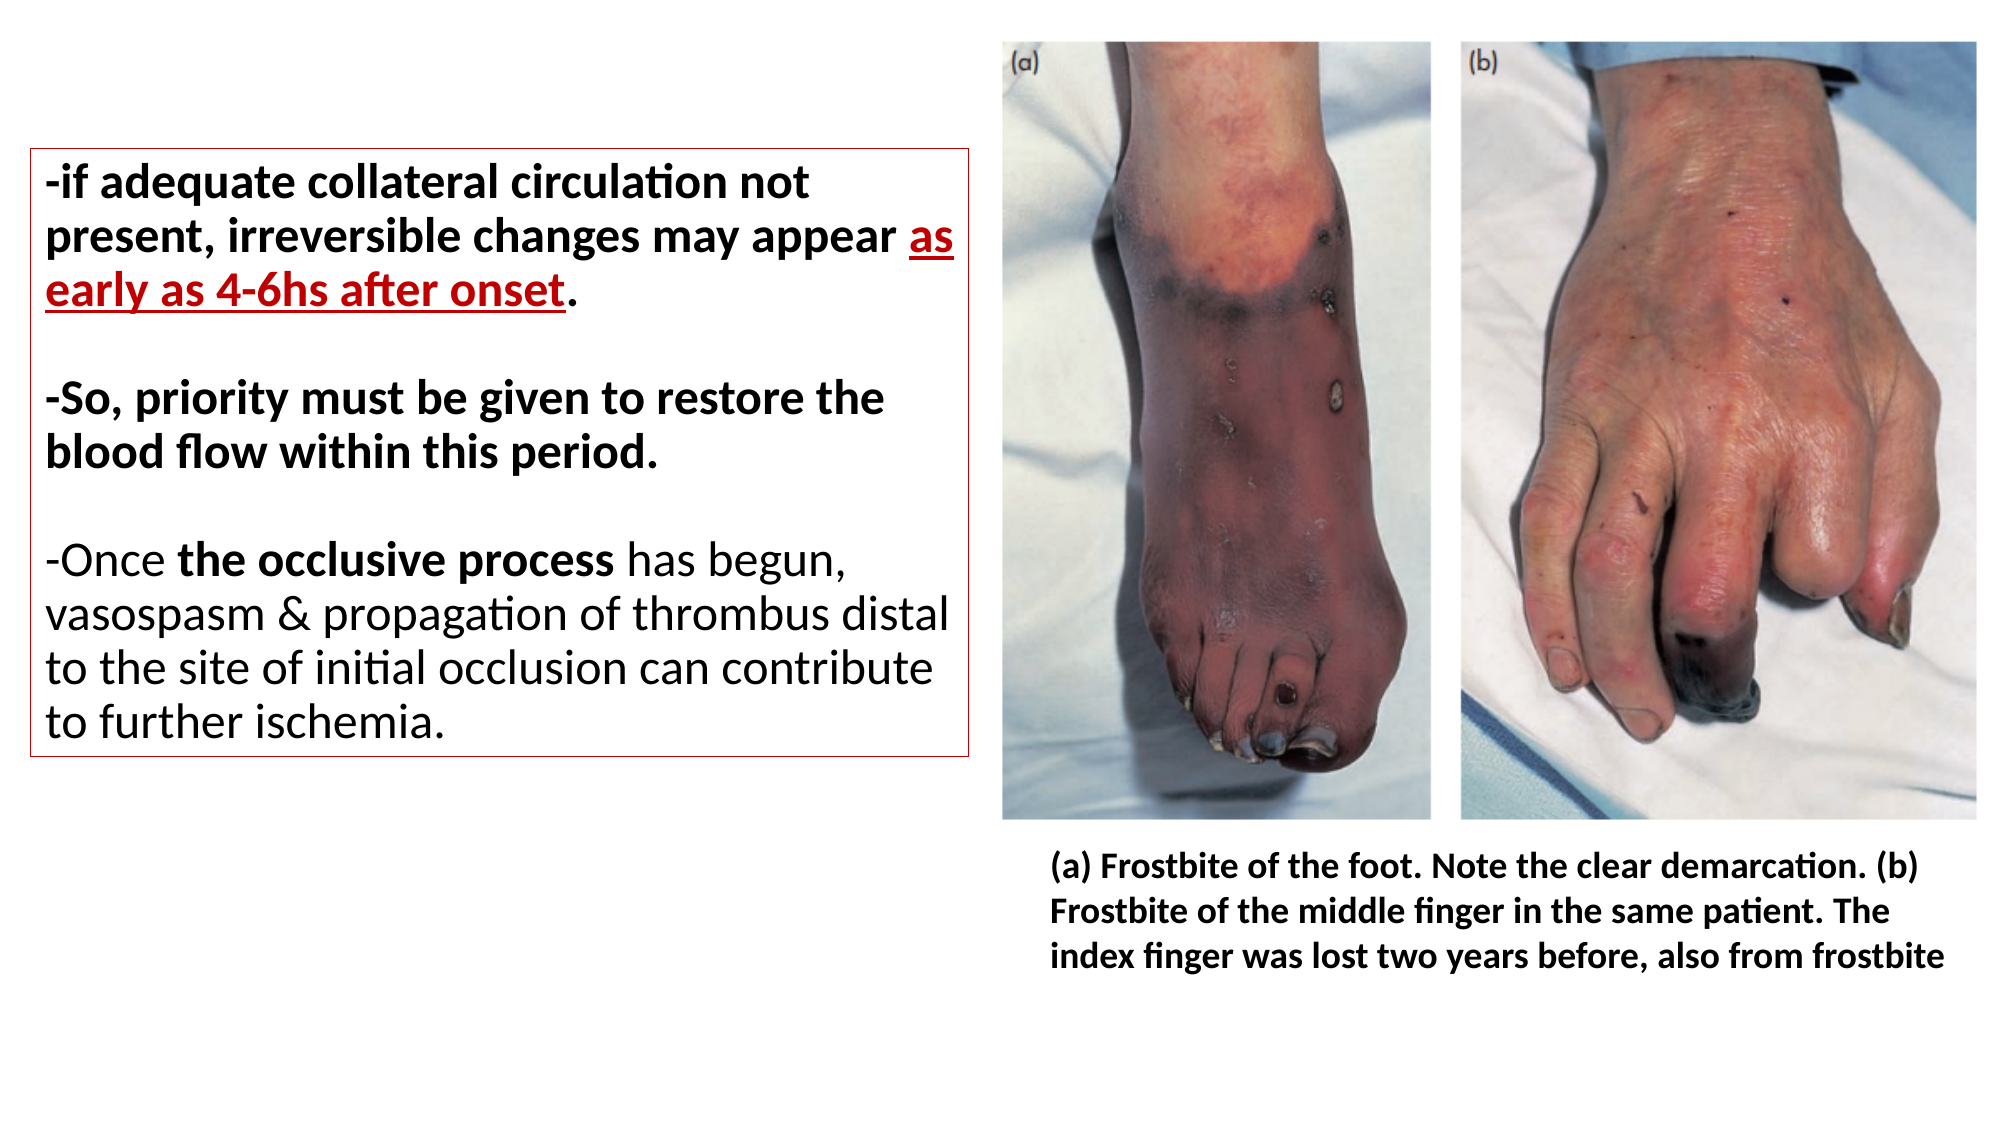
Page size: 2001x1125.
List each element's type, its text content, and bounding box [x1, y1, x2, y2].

picture [996, 32, 1992, 835]
text_box -if adequate collateral circulation not present, irreversible changes may appear as early as 4-6hs after onset. -So, priority must be given to restore the blood flow within this period. -Once the occlusive process has begun, vasospasm & propagation of thrombus distal to the site of initial occlusion can contribute to further ischemia. [30, 148, 969, 757]
text_box (a) Frostbite of the foot. Note the clear demarcation. (b) Frostbite of the middle finger in the same patient. The index finger was lost two years before, also from frostbite [1035, 835, 1974, 984]
